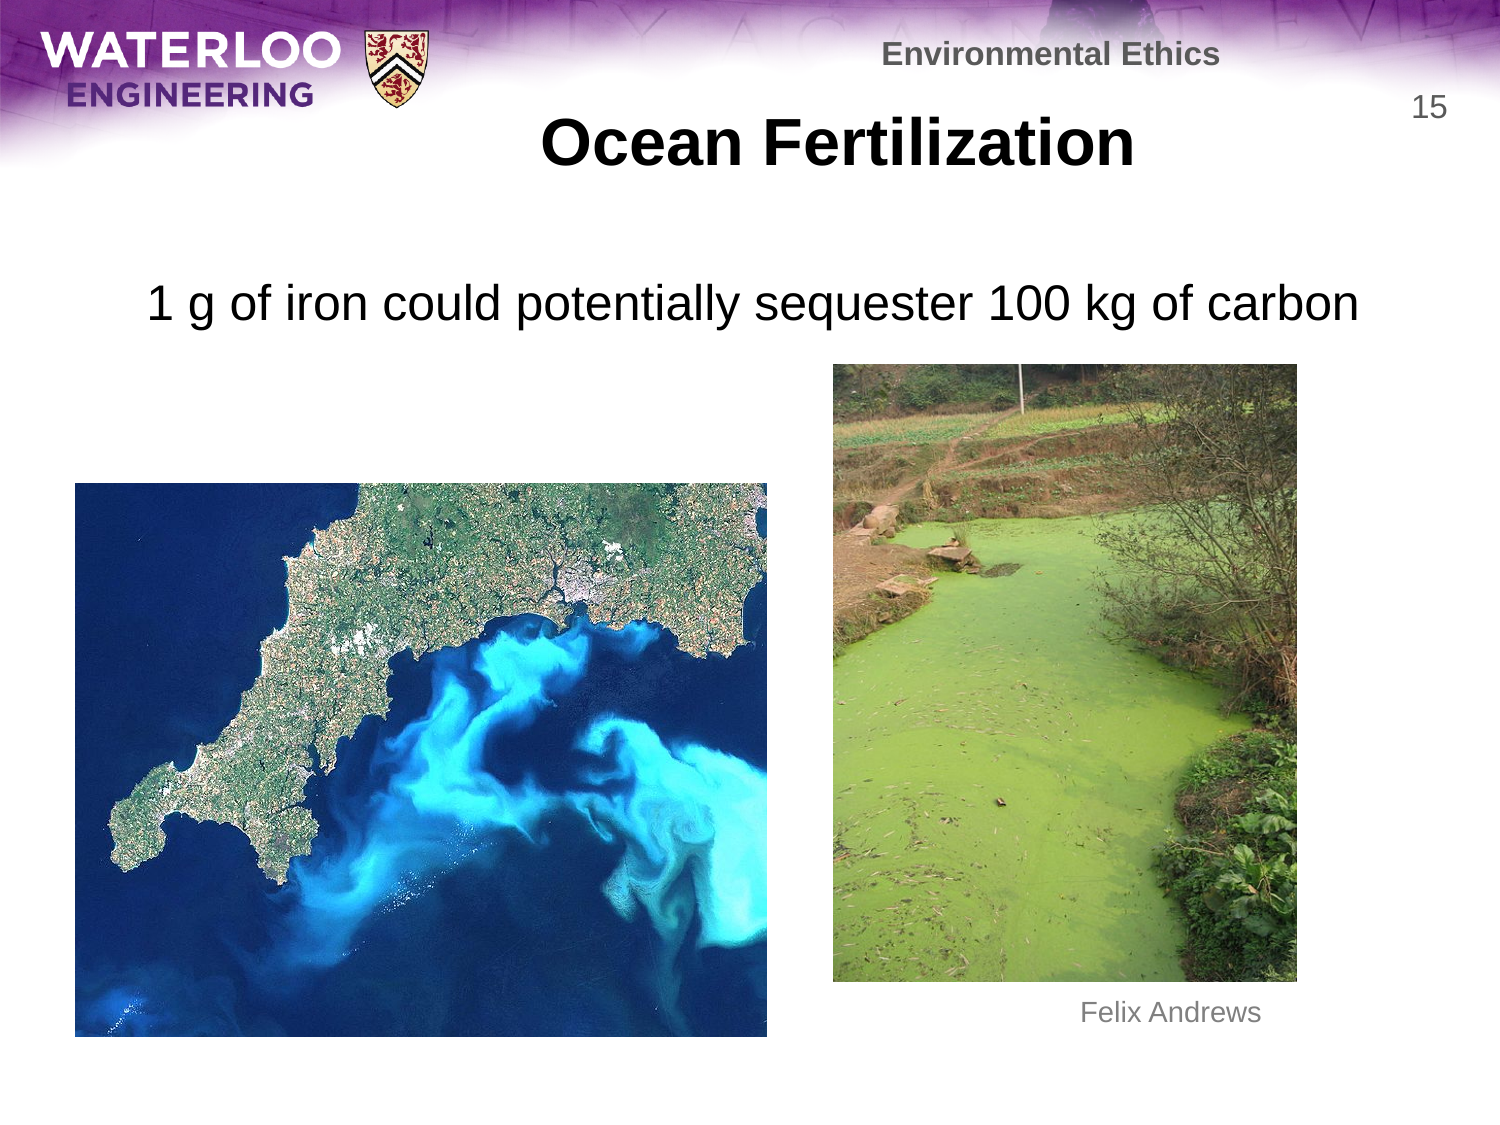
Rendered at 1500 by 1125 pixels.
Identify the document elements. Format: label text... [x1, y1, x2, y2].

text_box Felix Andrews [1065, 990, 1286, 1037]
title Ocean Fertilization [252, 44, 1426, 233]
picture [0, 0, 1500, 1125]
list 1 g of iron could potentially sequester 100 kg of carbon [74, 262, 1426, 1020]
slide_number 15 [1334, 73, 1463, 134]
footer Environmental Ethics [535, 24, 1236, 68]
